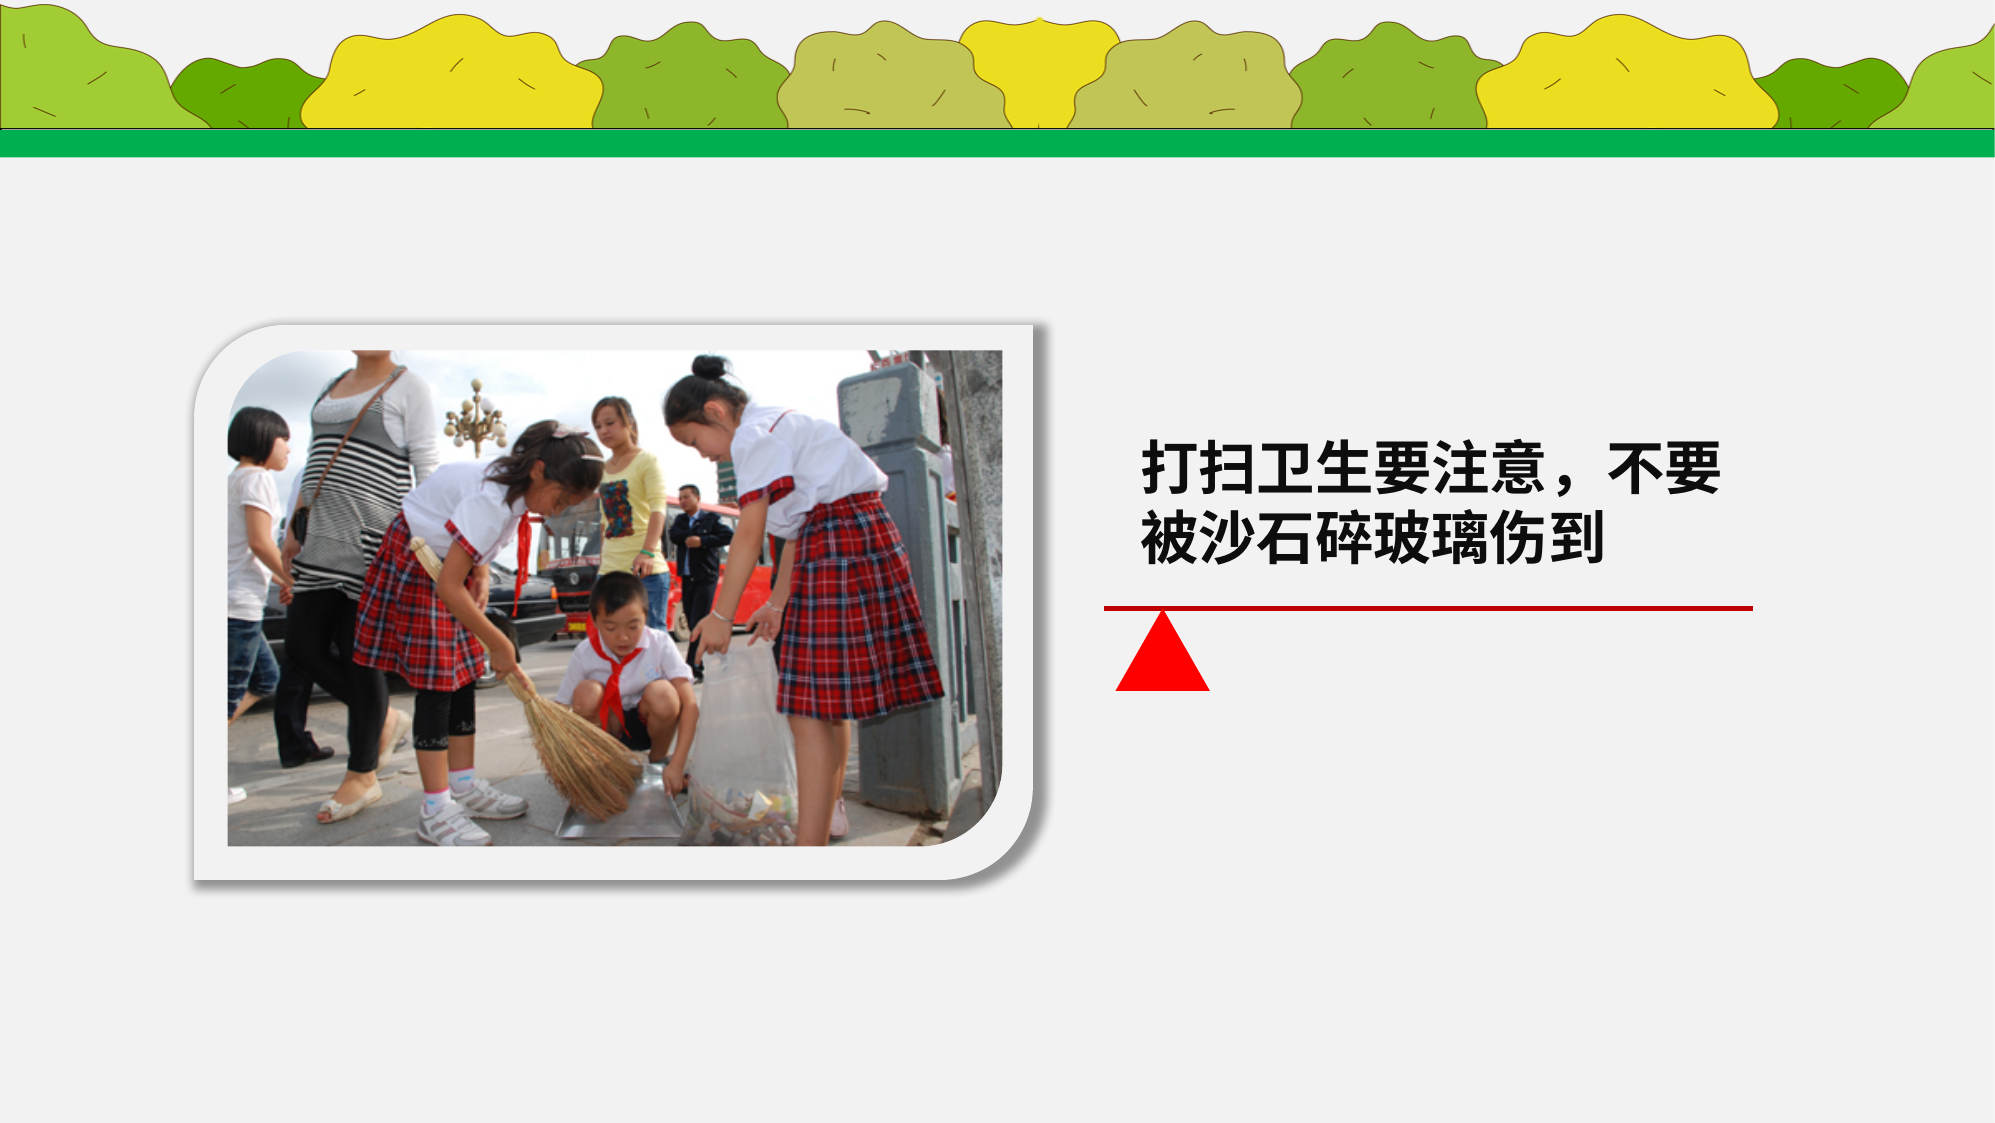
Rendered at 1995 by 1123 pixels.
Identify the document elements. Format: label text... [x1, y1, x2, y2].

text_box [1113, 617, 1212, 694]
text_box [193, 324, 1034, 881]
text_box [0, 159, 1995, 1123]
text_box [0, 139, 1995, 159]
picture [0, 2, 1995, 130]
text_box 打扫卫生要注意，不要 被沙石碎玻璃伤到 [1125, 423, 1738, 579]
